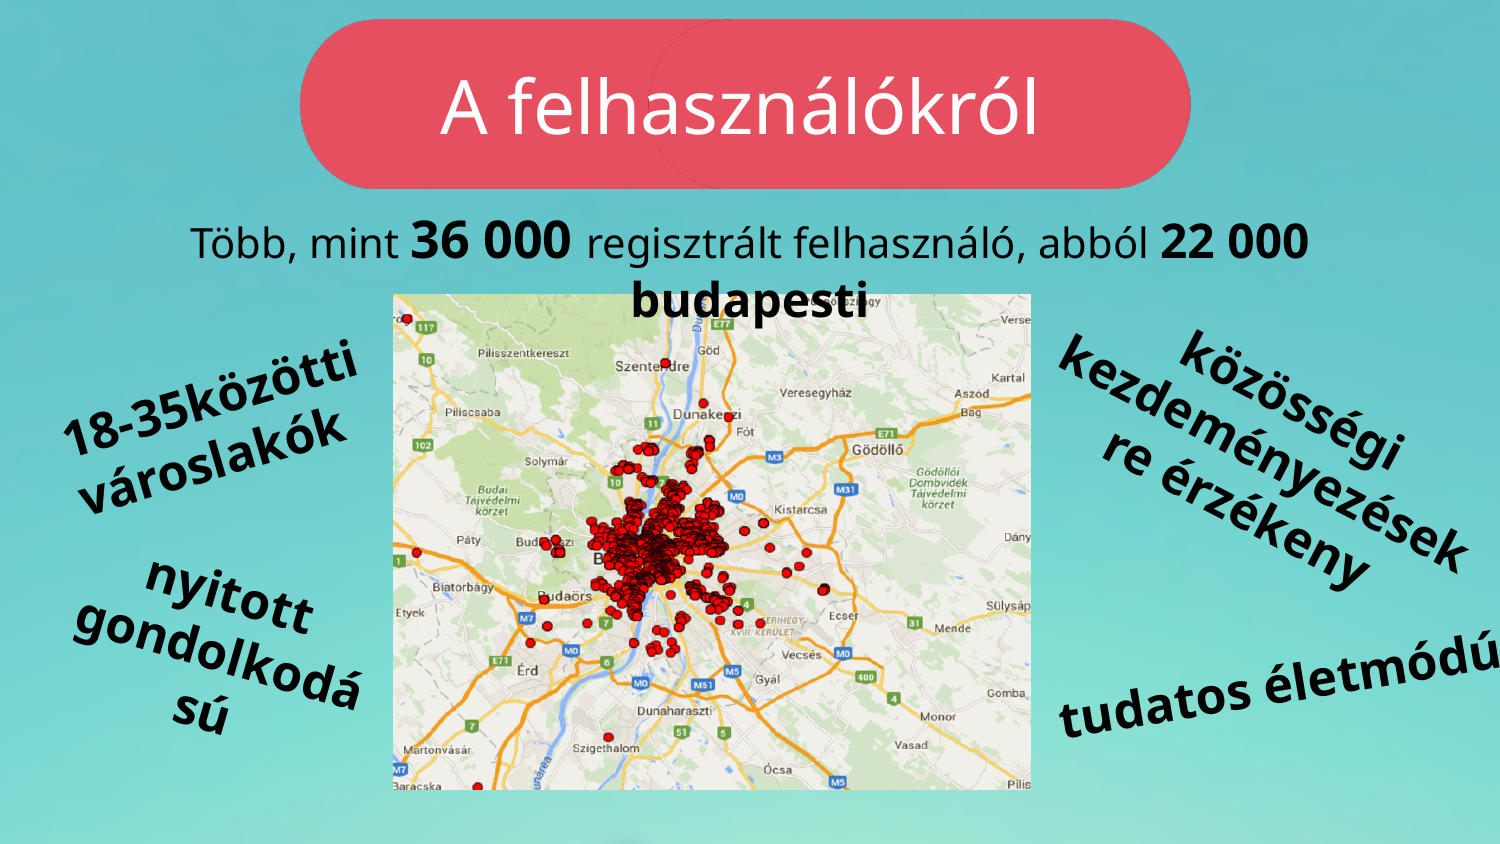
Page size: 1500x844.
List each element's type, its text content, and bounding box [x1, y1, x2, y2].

text_box nyitott gondolkodású [21, 496, 388, 807]
picture [0, 0, 1500, 844]
text_box közösségi kezdeményezésekre érzékeny [1036, 269, 1500, 578]
text_box Több, mint 36 000 regisztrált felhasználó, abból 22 000 budapesti [64, 191, 1436, 270]
text_box 18-35közötti városlakók [36, 309, 388, 529]
text_box tudatos életmódú [1036, 551, 1500, 816]
